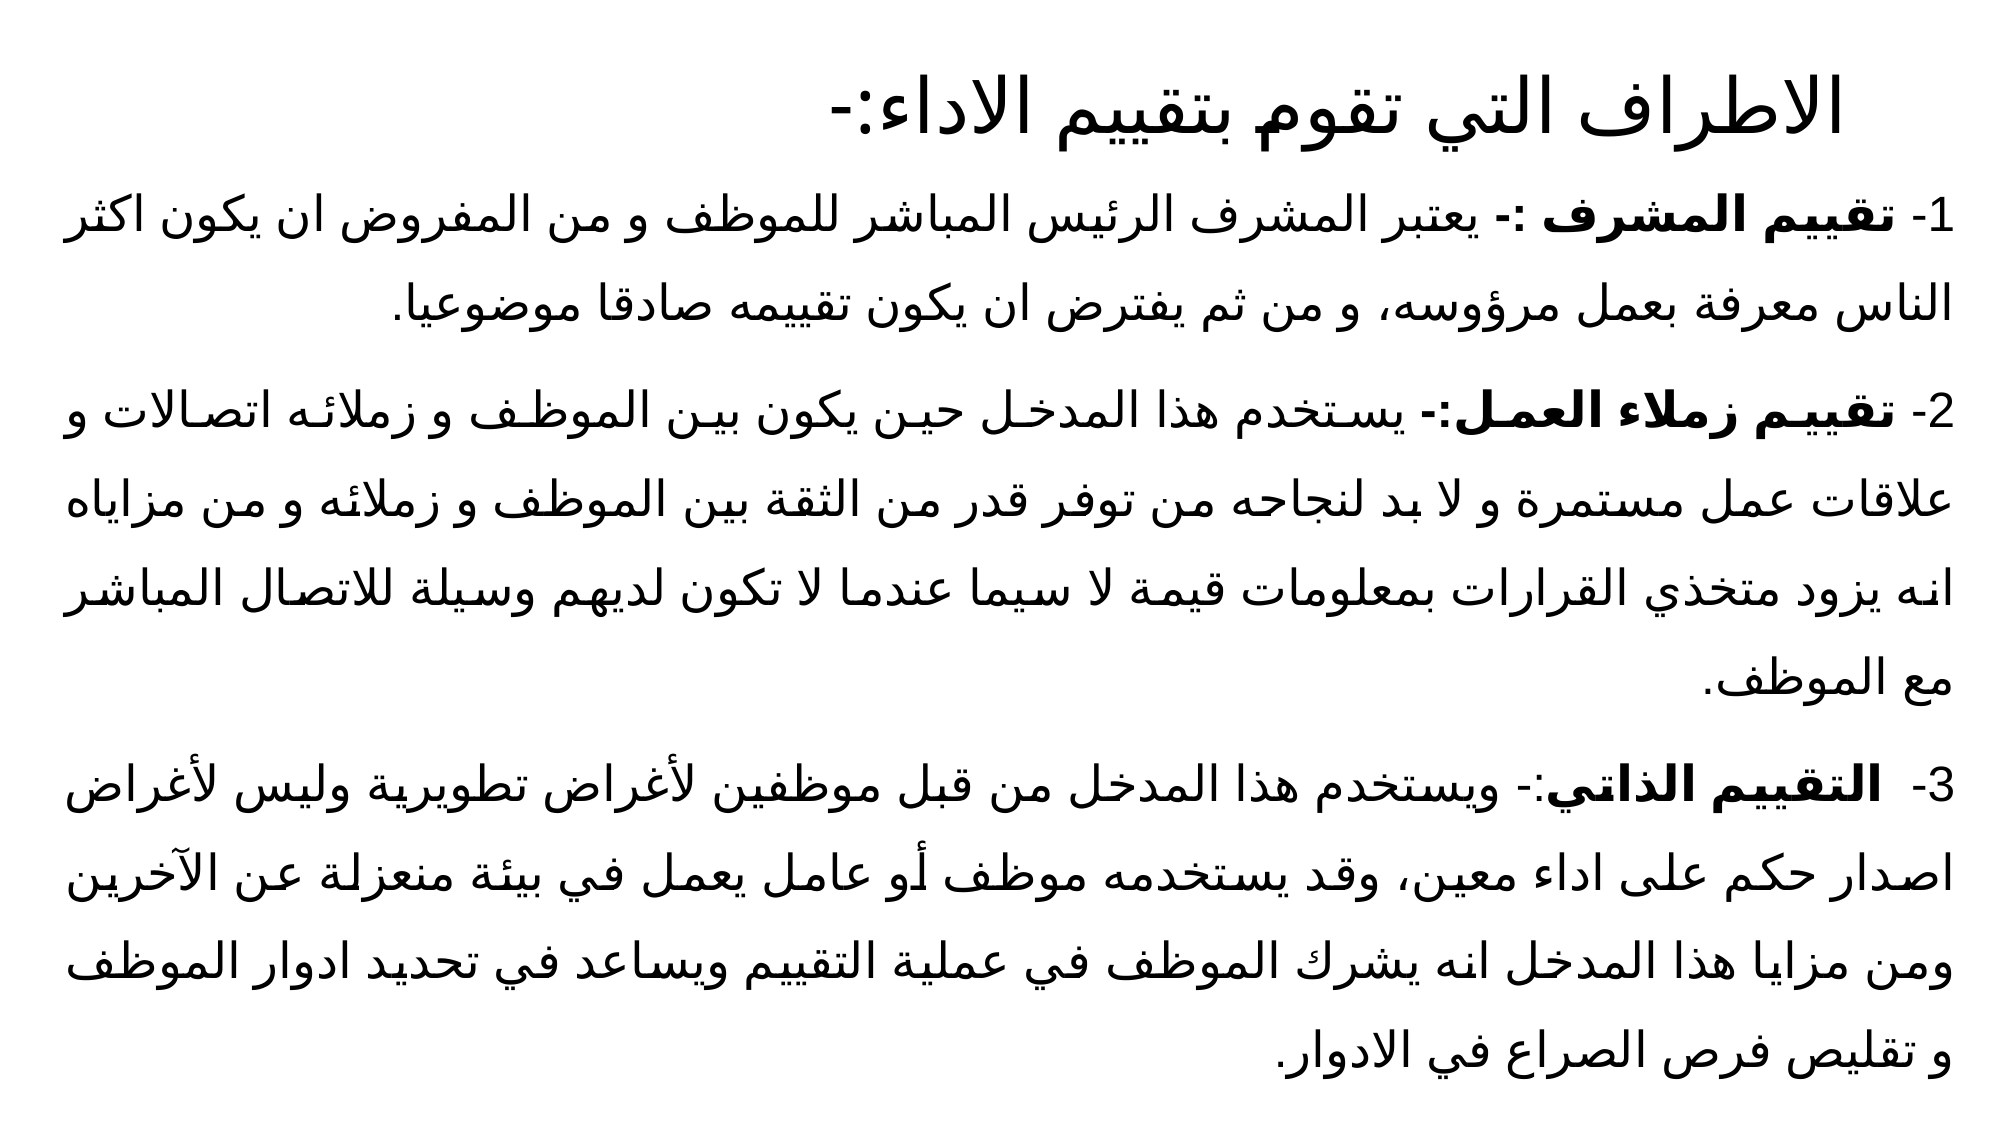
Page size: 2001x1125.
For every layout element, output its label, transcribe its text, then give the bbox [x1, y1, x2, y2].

title الاطراف التي تقوم بتقييم الاداء:- [137, 59, 1863, 144]
list 1- تقييم المشرف :- يعتبر المشرف الرئيس المباشر للموظف و من المفروض ان يكون اكثر الناس معرفة بعمل مرؤوسه، و من ثم يفترض ان يكون تقييمه صادقا موضوعيا. 2- تقييم زملاء العمل:- يستخدم هذا المدخل حين يكون بين الموظف و زملائه اتصالات و علاقات عمل مستمرة و لا بد لنجاحه من توفر قدر من الثقة بين الموظف و زملائه و من مزاياه انه يزود متخذي القرارات بمعلومات قيمة لا سيما عندما لا تكون لديهم وسيلة للاتصال المباشر مع الموظف. 3- التقييم الذاتي:- ويستخدم هذا المدخل من قبل موظفين لأغراض تطويرية وليس لأغراض اصدار حكم على اداء معين، وقد يستخدمه موظف أو عامل يعمل في بيئة منعزلة عن الآخرين ومن مزايا هذا المدخل انه يشرك الموظف في عملية التقييم ويساعد في تحديد ادوار الموظف و تقليص فرص الصراع في الادوار. [50, 144, 1970, 1094]
